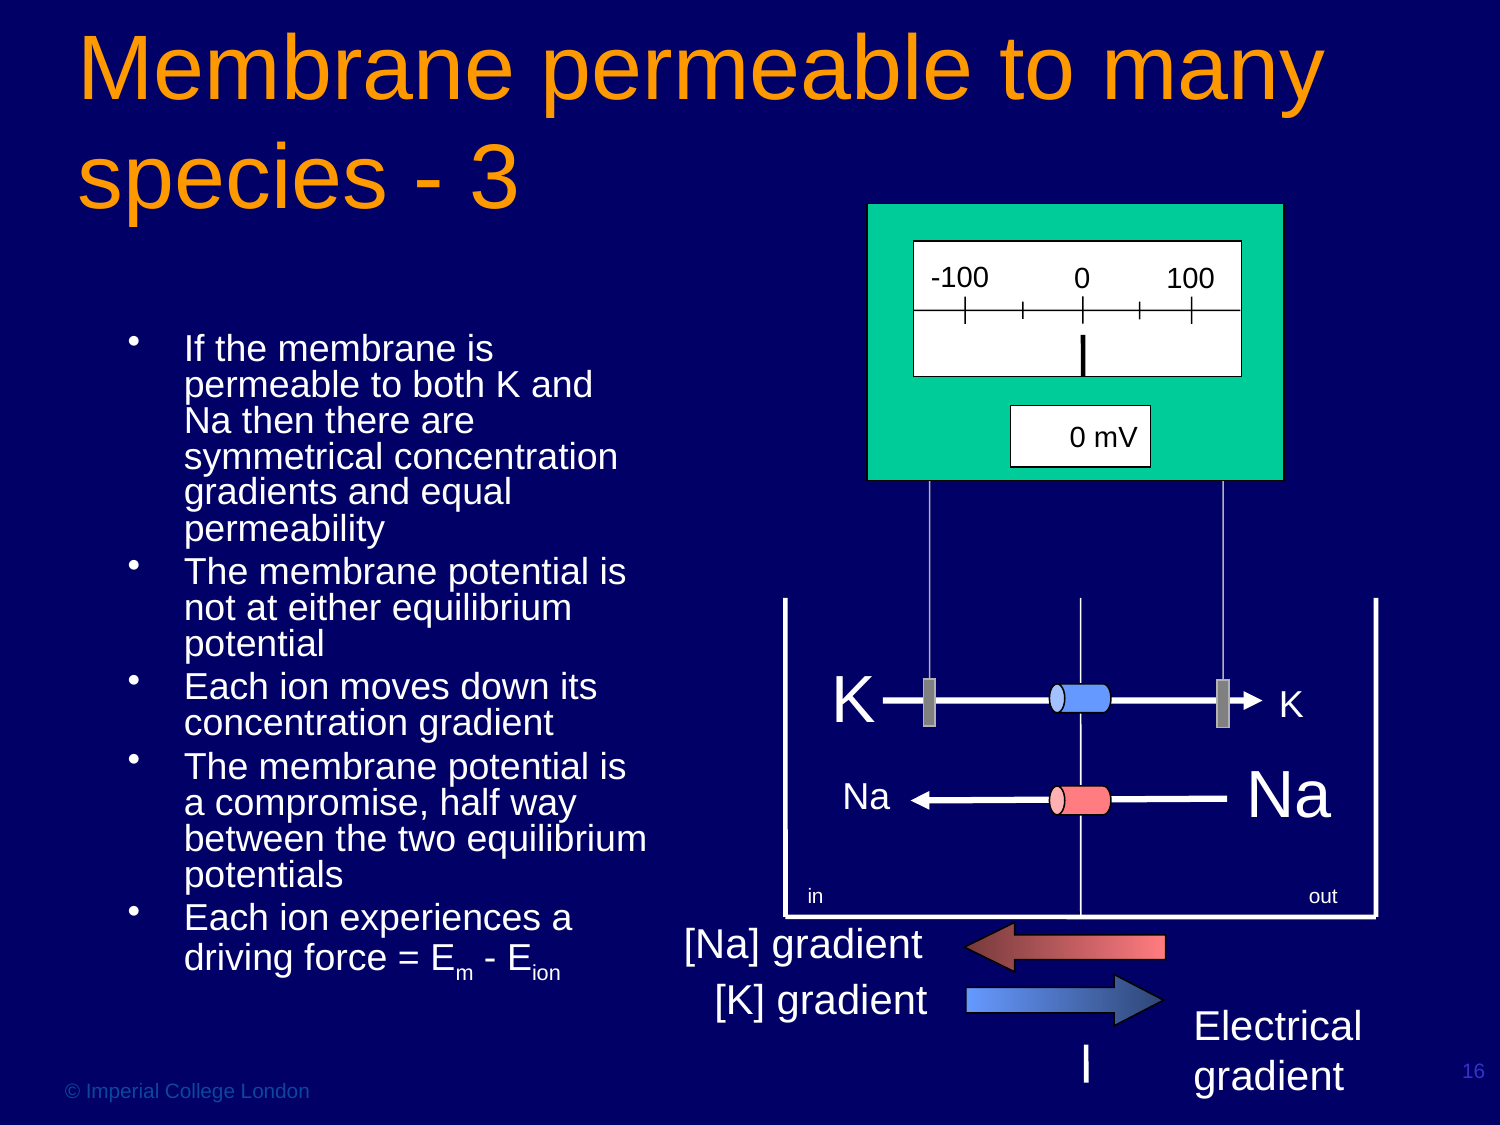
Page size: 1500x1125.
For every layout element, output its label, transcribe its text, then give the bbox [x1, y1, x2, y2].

text_box [913, 302, 1242, 377]
text_box Electrical gradient [1178, 991, 1418, 1107]
slide_number 16 [1187, 1049, 1500, 1125]
text_box -100 [916, 250, 1014, 301]
text_box [998, 974, 1164, 1026]
text_box [K] gradient [699, 965, 998, 1030]
text_box 0 [1059, 252, 1117, 294]
list If the membrane is permeable to both K and Na then there are symmetrical concentration gradients and equal permeability The membrane potential is not at either equilibrium potential Each ion moves down its concentration gradient The membrane potential is a compromise, half way between the two equilibrium potentials Each ion experiences a driving force = Em - Eion [112, 324, 667, 919]
text_box [1010, 462, 1151, 468]
title Membrane permeable to many species - 3 [62, 60, 1463, 174]
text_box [1216, 480, 1230, 728]
text_box [867, 203, 1284, 481]
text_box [964, 296, 1192, 325]
text_box 0 mV [996, 411, 1153, 462]
text_box [1010, 405, 1151, 411]
text_box 100 [1151, 251, 1250, 302]
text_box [923, 478, 936, 727]
text_box [Na] gradient [669, 909, 968, 975]
text_box [968, 924, 1166, 972]
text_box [785, 597, 1377, 918]
text_box [913, 241, 1242, 310]
